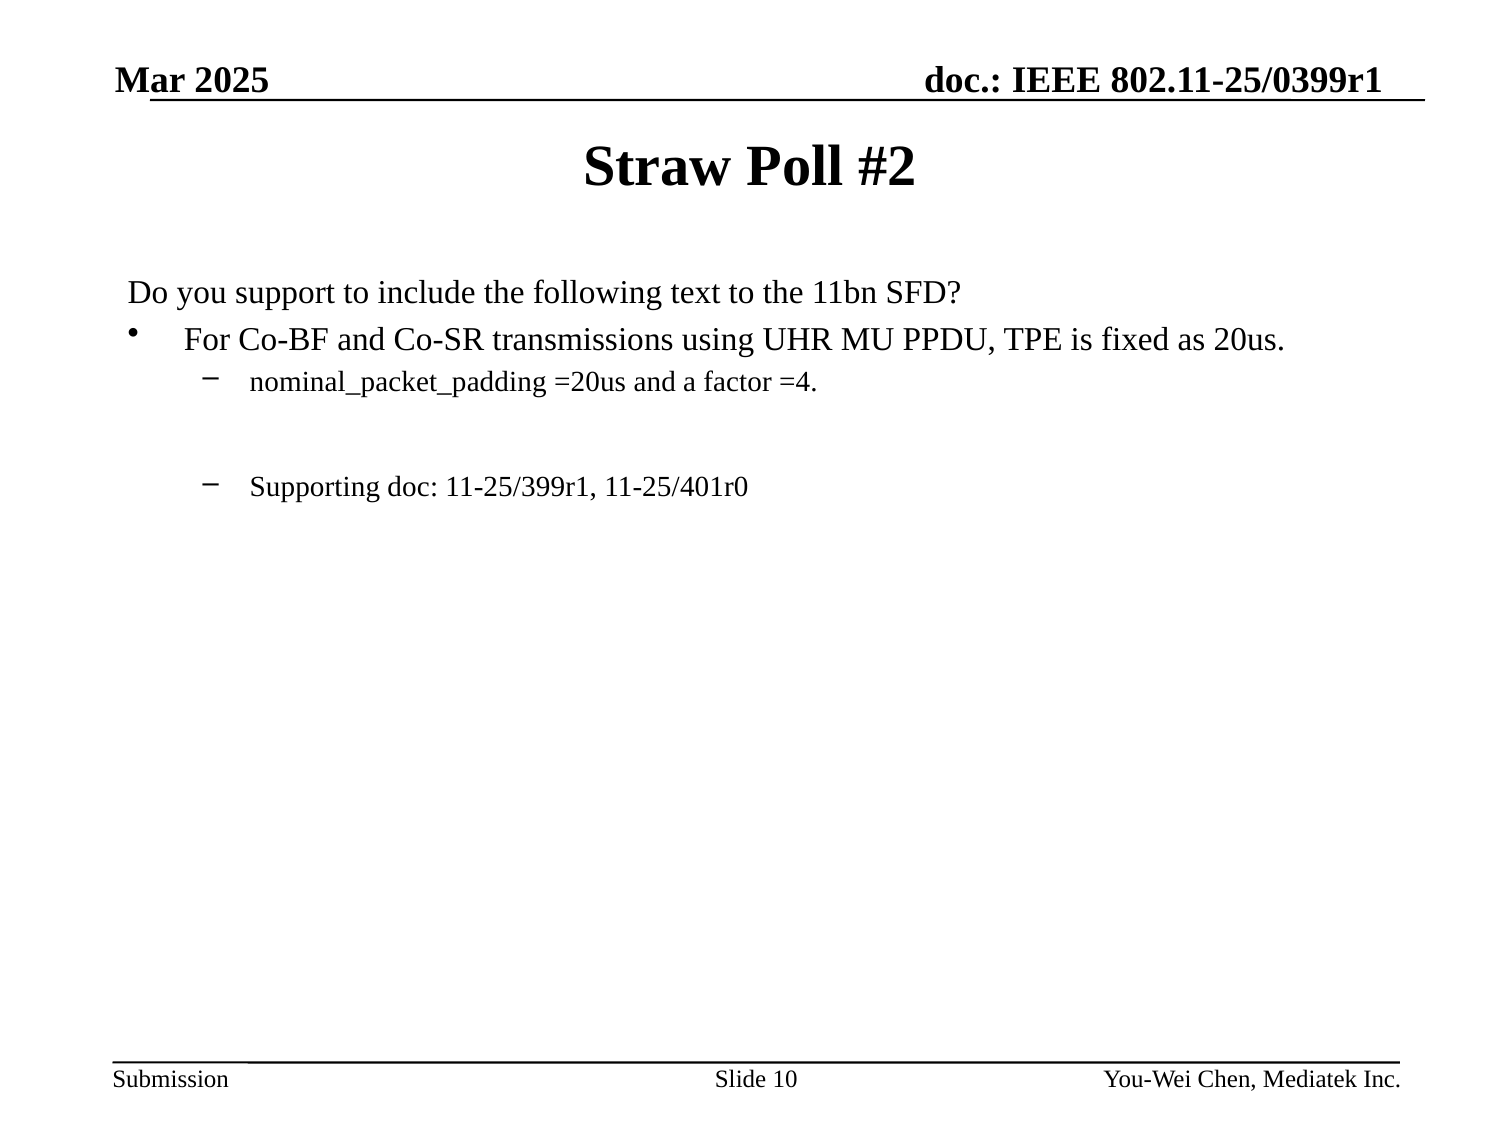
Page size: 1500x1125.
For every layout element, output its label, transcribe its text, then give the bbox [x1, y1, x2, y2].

list Do you support to include the following text to the 11bn SFD? For Co-BF and Co-SR transmissions using UHR MU PPDU, TPE is fixed as 20us. nominal_packet_padding =20us and a factor =4. Supporting doc: 11-25/399r1, 11-25/401r0 [112, 262, 1388, 1001]
slide_number Slide 10 [712, 1061, 800, 1093]
footer You-Wei Chen, Mediatek Inc. [1098, 1061, 1402, 1093]
title Straw Poll #2 [112, 112, 1388, 213]
